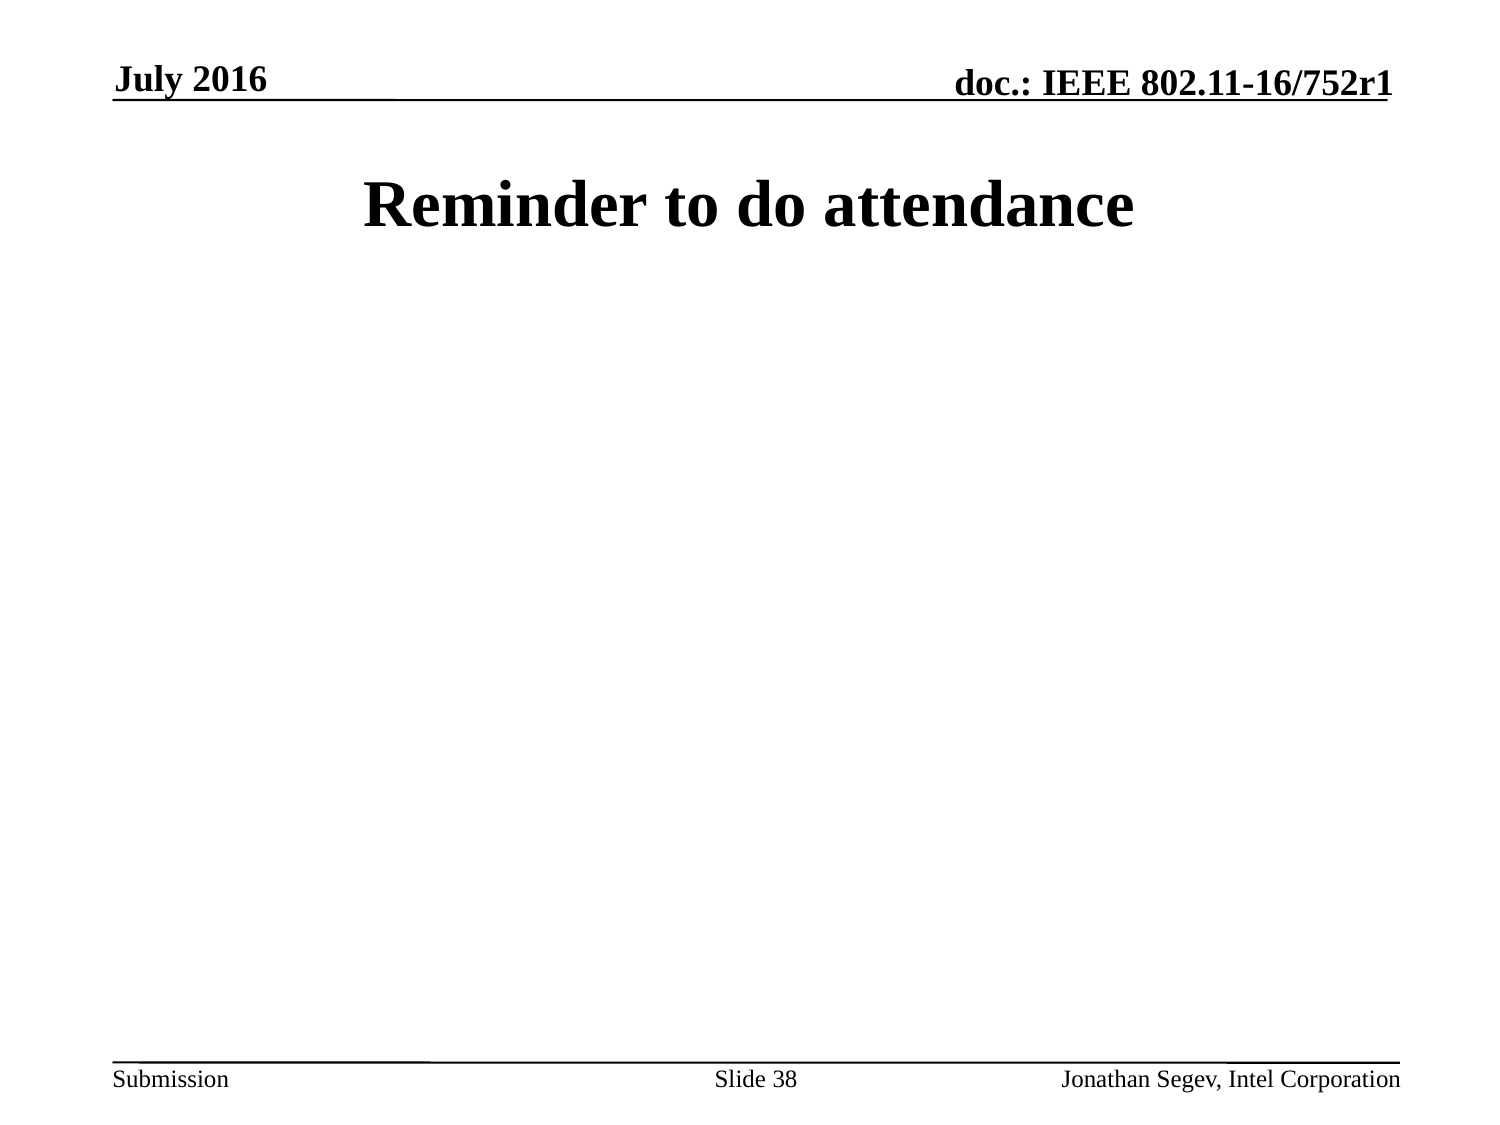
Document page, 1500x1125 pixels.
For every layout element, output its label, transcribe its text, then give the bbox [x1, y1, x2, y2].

slide_number Slide 38 [712, 1061, 800, 1123]
footer Jonathan Segev, Intel Corporation [878, 1061, 1402, 1093]
title Reminder to do attendance [112, 112, 1388, 288]
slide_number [114, 54, 423, 100]
